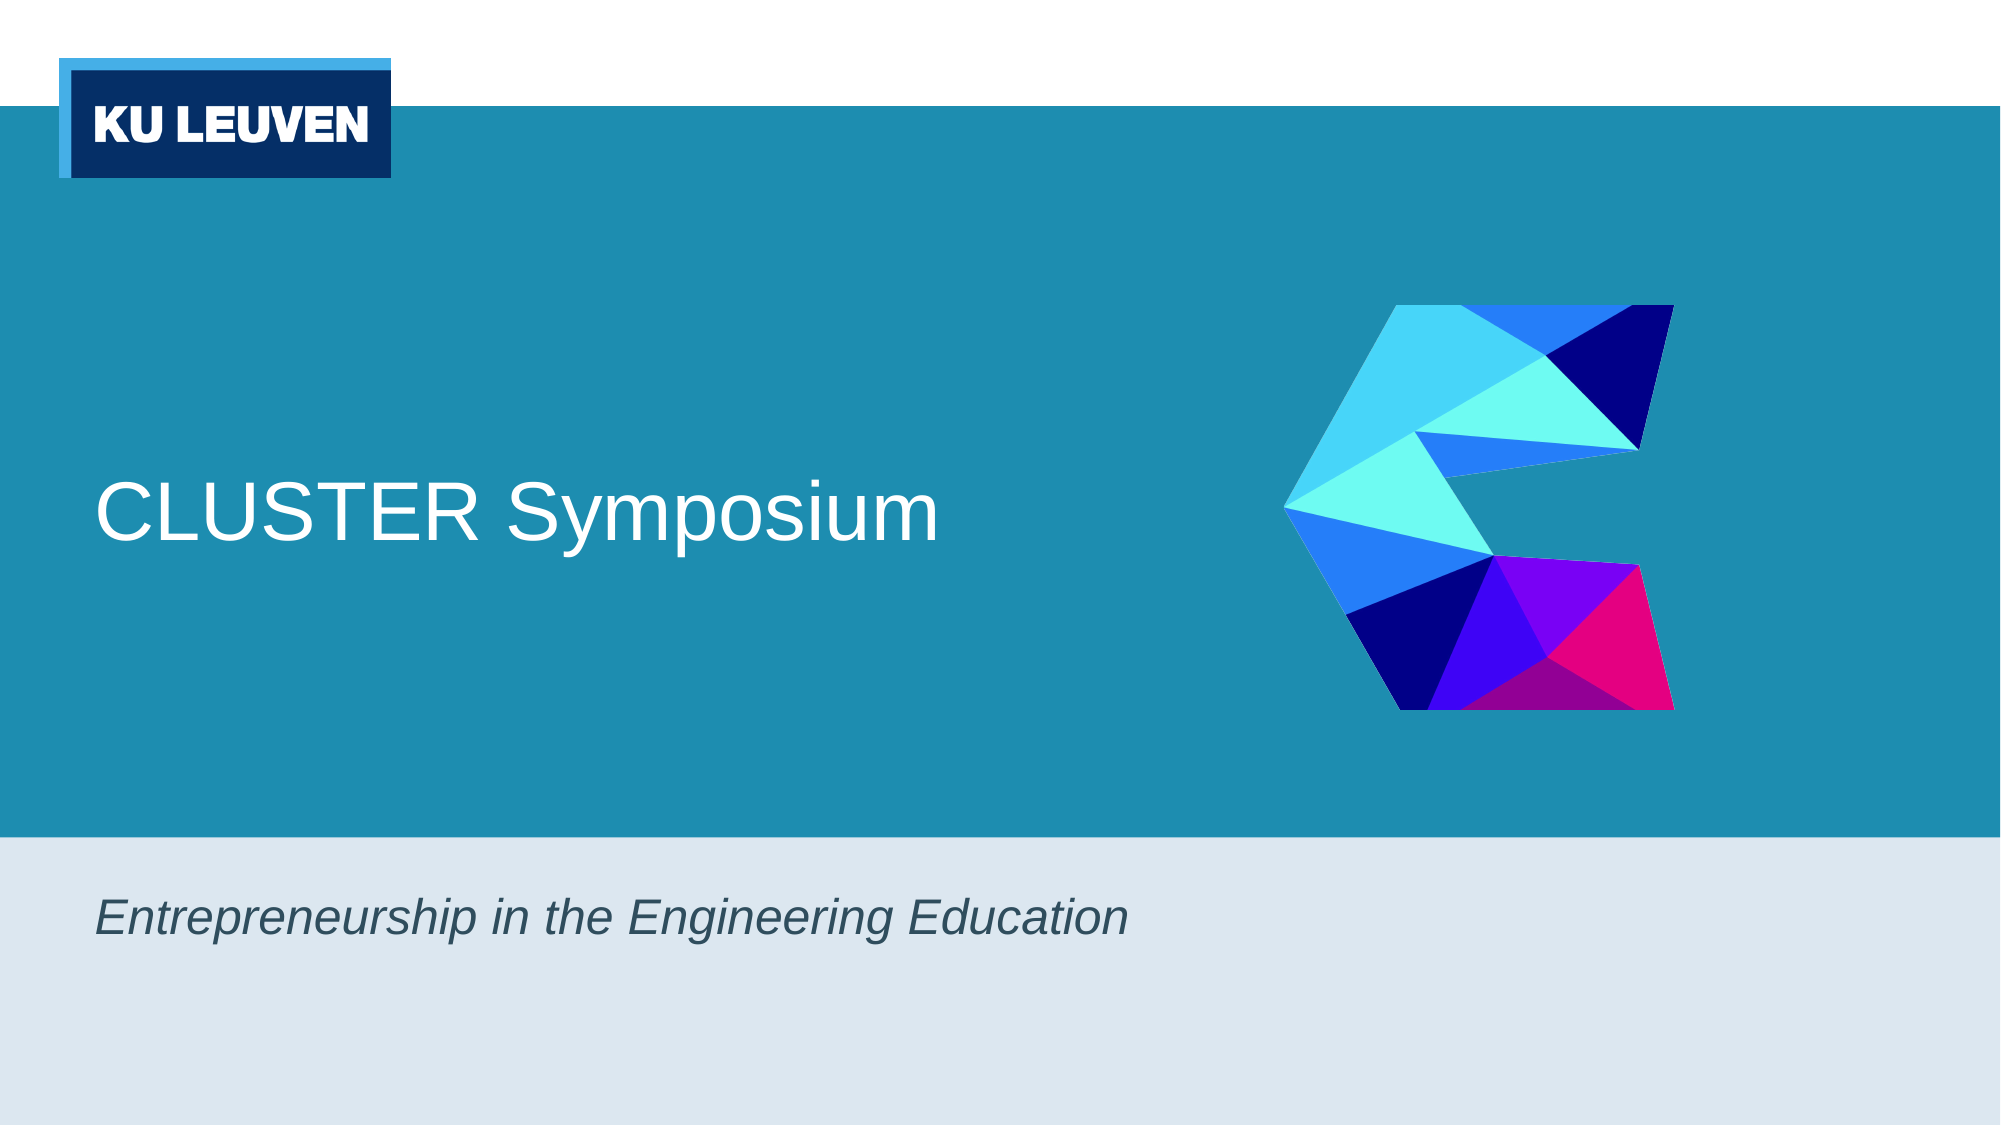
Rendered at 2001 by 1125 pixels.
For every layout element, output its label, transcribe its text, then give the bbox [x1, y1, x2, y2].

title CLUSTER Symposium [94, 177, 1142, 838]
picture [1283, 304, 1680, 710]
subtitle Entrepreneurship in the Engineering Education [94, 884, 1142, 1005]
picture [59, 58, 391, 178]
